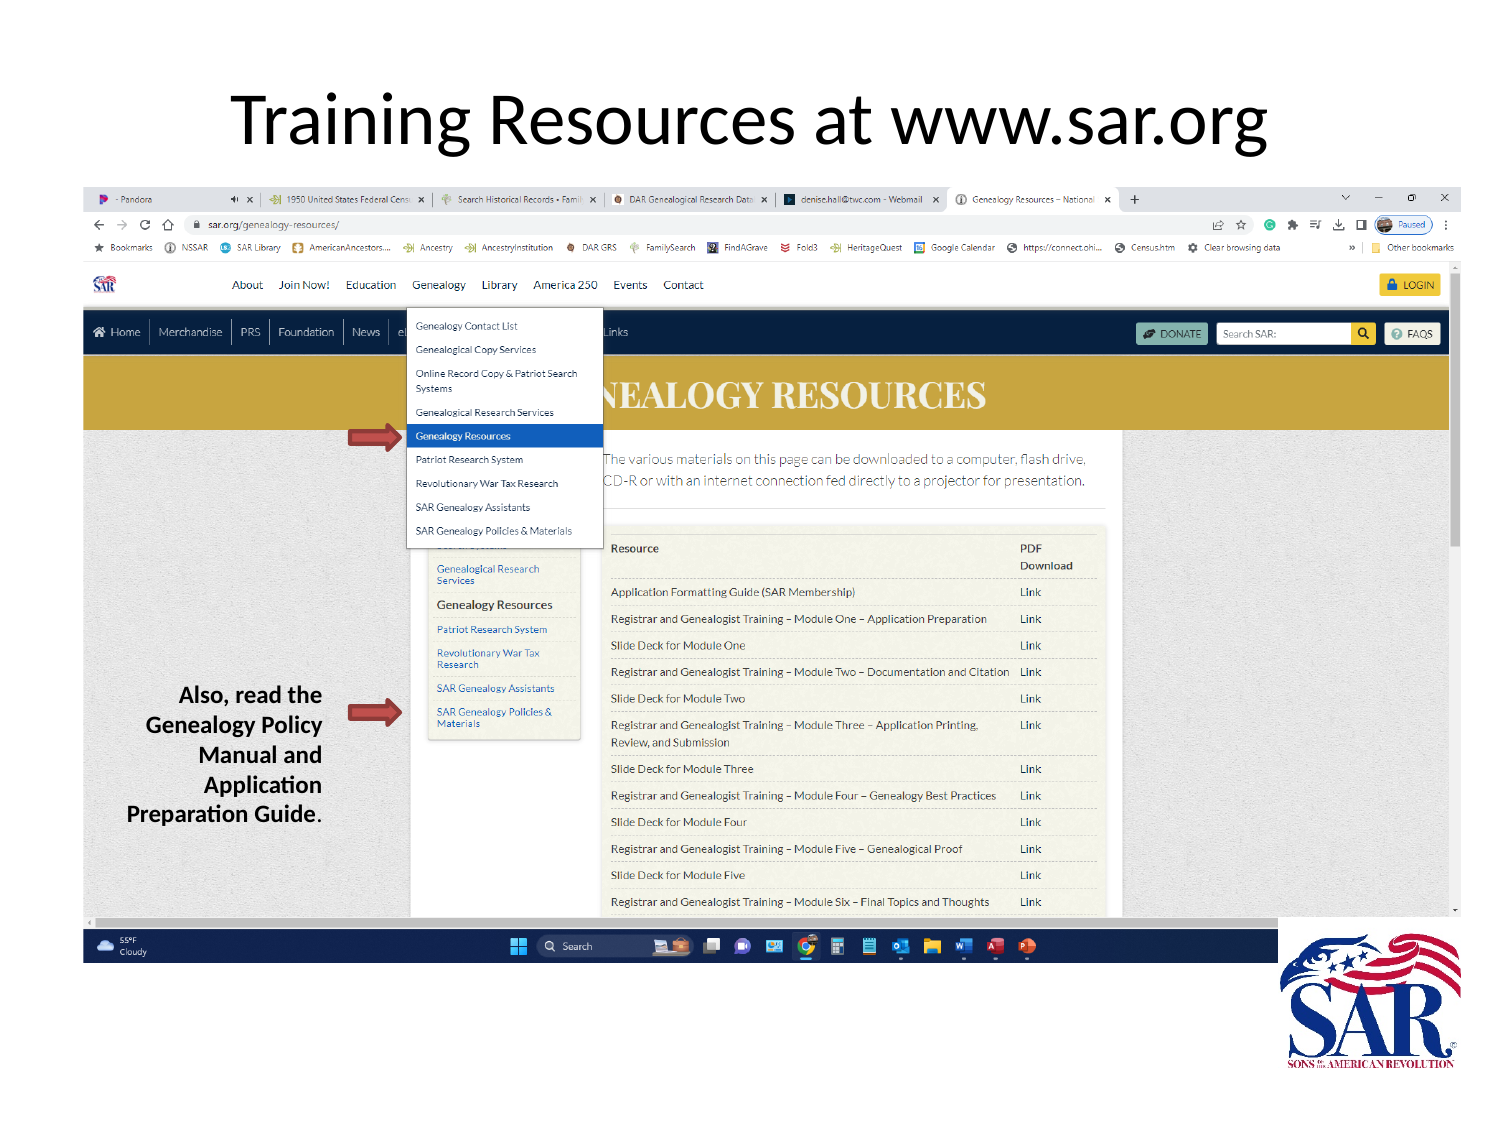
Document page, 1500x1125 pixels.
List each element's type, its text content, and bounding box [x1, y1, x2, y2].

text_box Training Resources at www.sar.org [200, 62, 1300, 168]
picture [83, 187, 1462, 1069]
